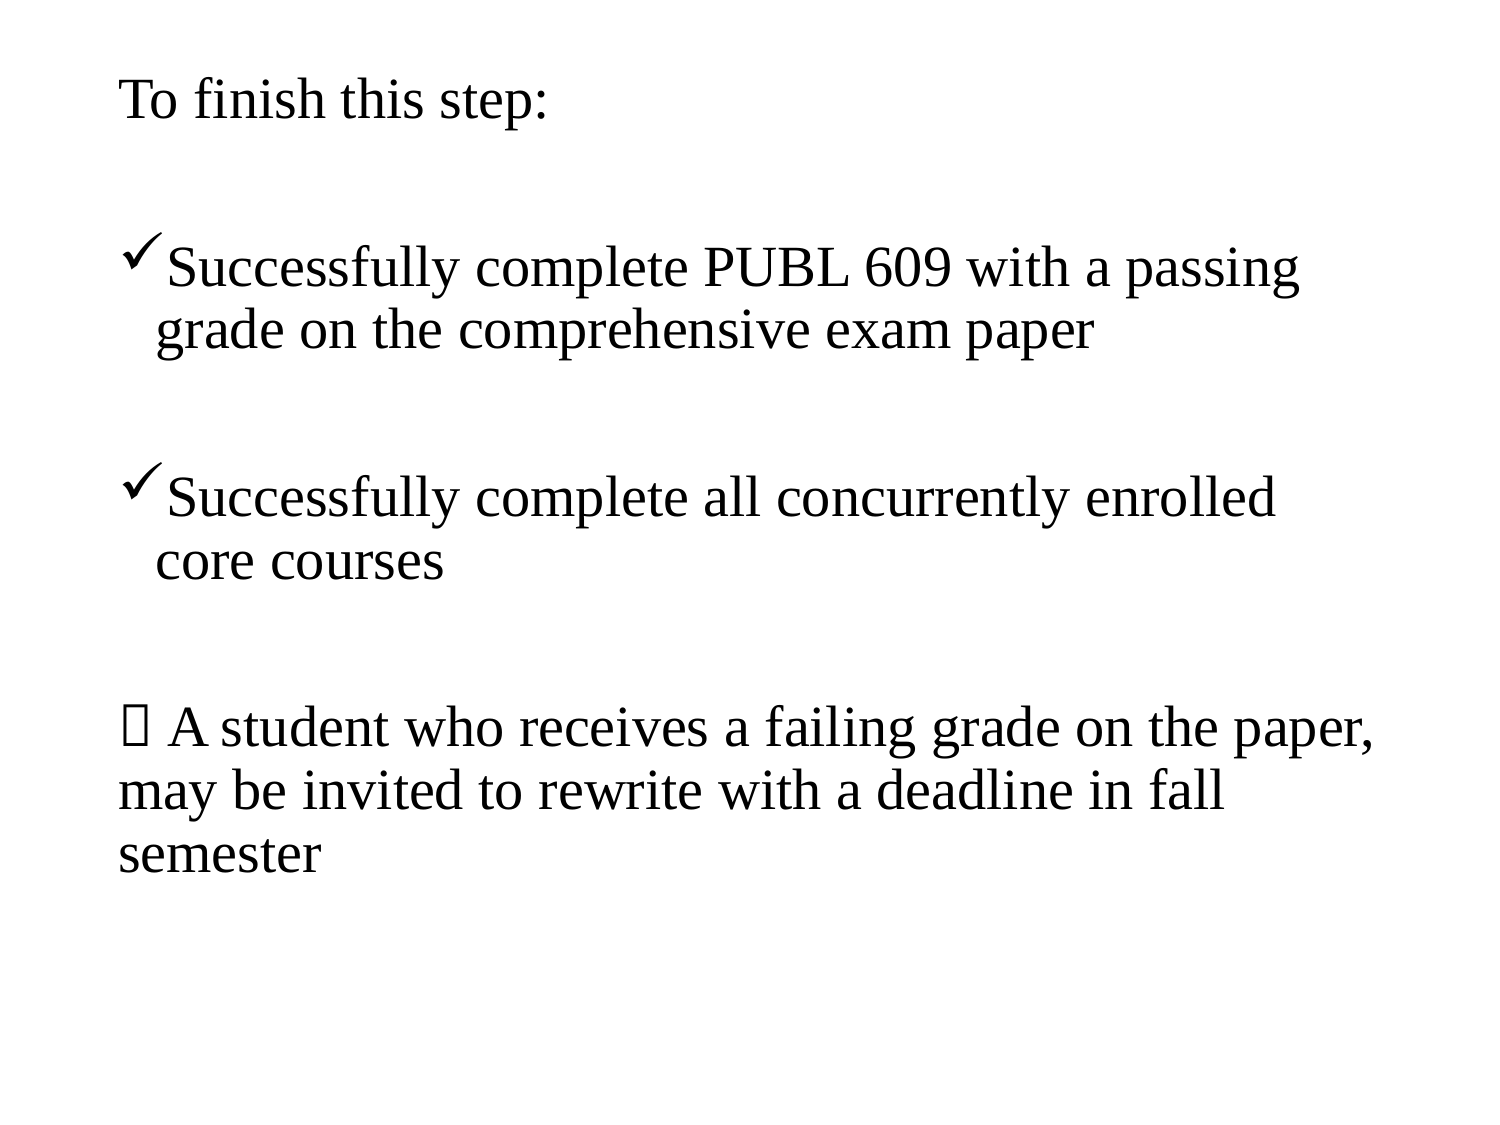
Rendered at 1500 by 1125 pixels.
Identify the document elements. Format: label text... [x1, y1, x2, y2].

list To finish this step: Successfully complete PUBL 609 with a passing grade on the comprehensive exam paper Successfully complete all concurrently enrolled core courses  A student who receives a failing grade on the paper, may be invited to rewrite with a deadline in fall semester [103, 60, 1397, 1057]
